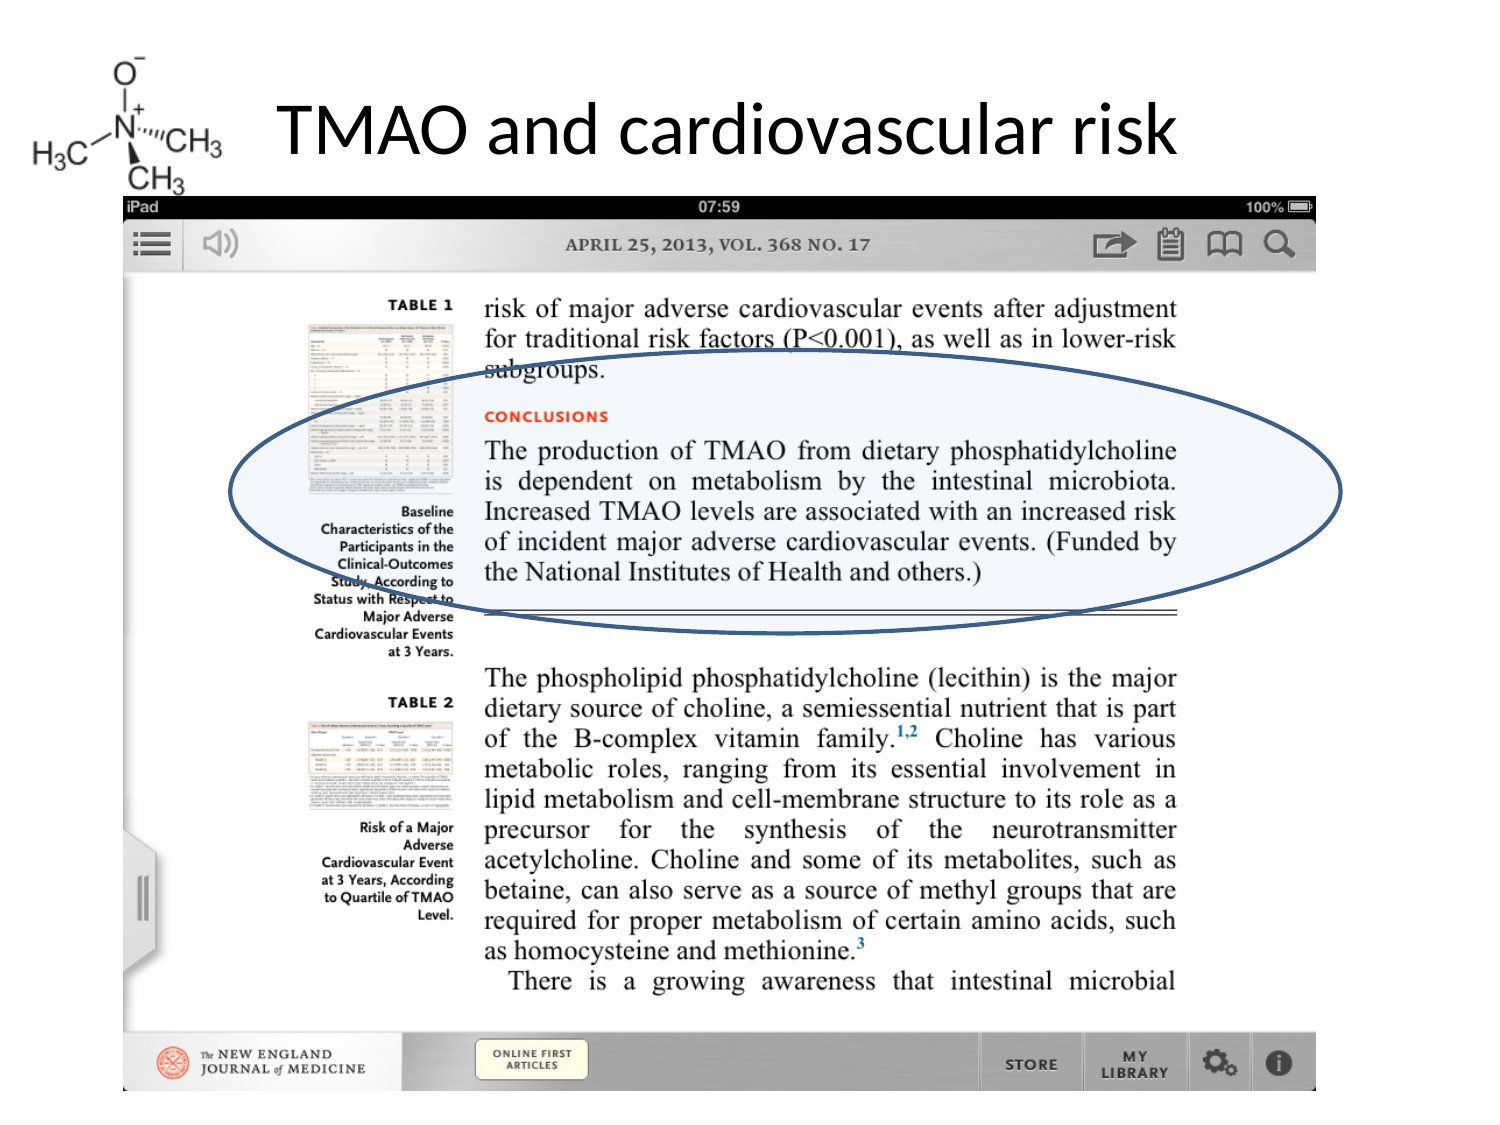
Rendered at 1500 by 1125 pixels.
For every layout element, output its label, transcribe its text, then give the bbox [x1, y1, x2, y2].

picture [29, 54, 227, 199]
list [123, 196, 1317, 1091]
text_box [1321, 451, 1343, 532]
title TMAO and cardiovascular risk [53, 30, 1404, 219]
